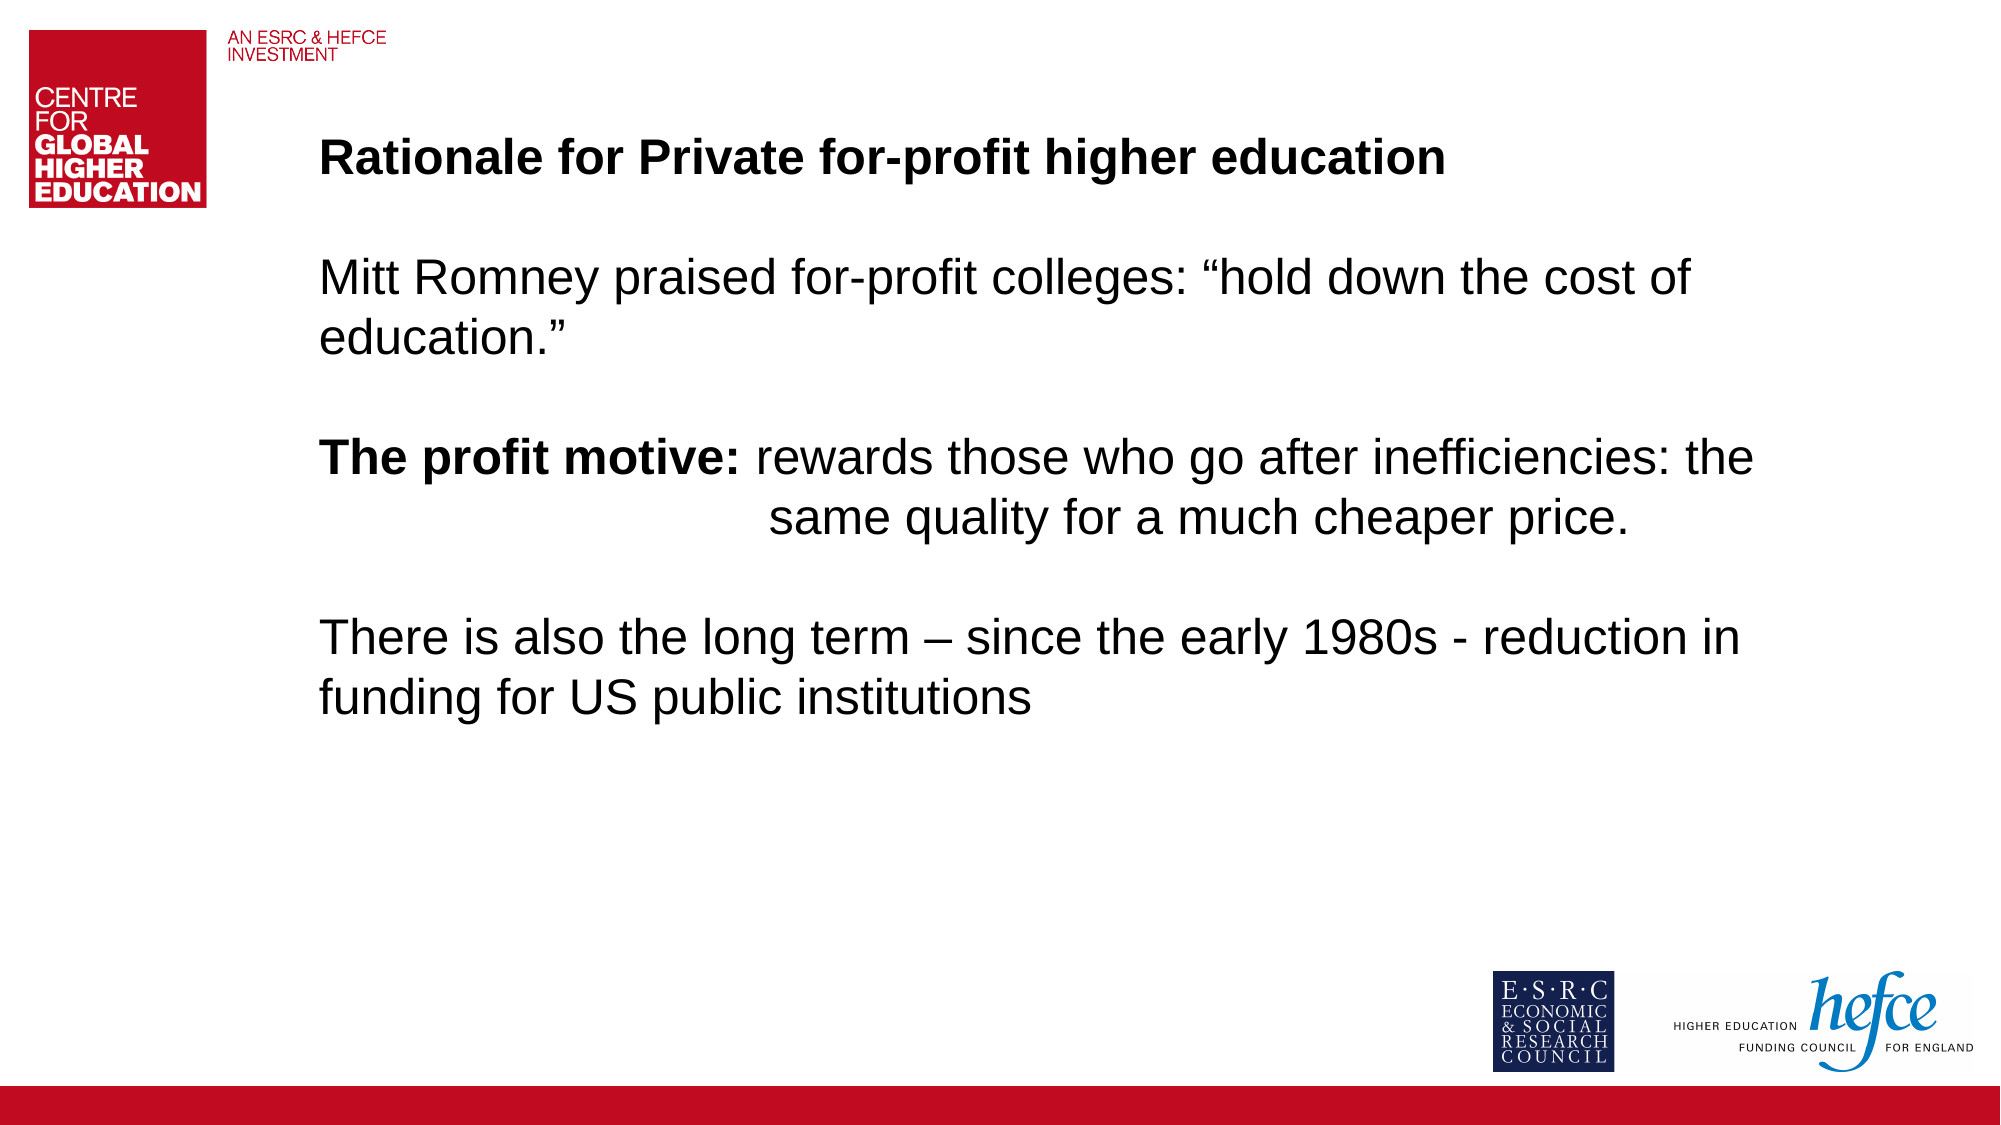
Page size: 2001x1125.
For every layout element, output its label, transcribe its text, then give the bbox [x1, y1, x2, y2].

text_box Rationale for Private for-profit higher education Mitt Romney praised for-profit colleges: “hold down the cost of education.” The profit motive: rewards those who go after inefficiencies: the same quality for a much cheaper price. There is also the long term – since the early 1980s - reduction in funding for US public institutions [304, 117, 1826, 778]
picture [1493, 971, 1973, 1072]
picture [29, 30, 387, 208]
